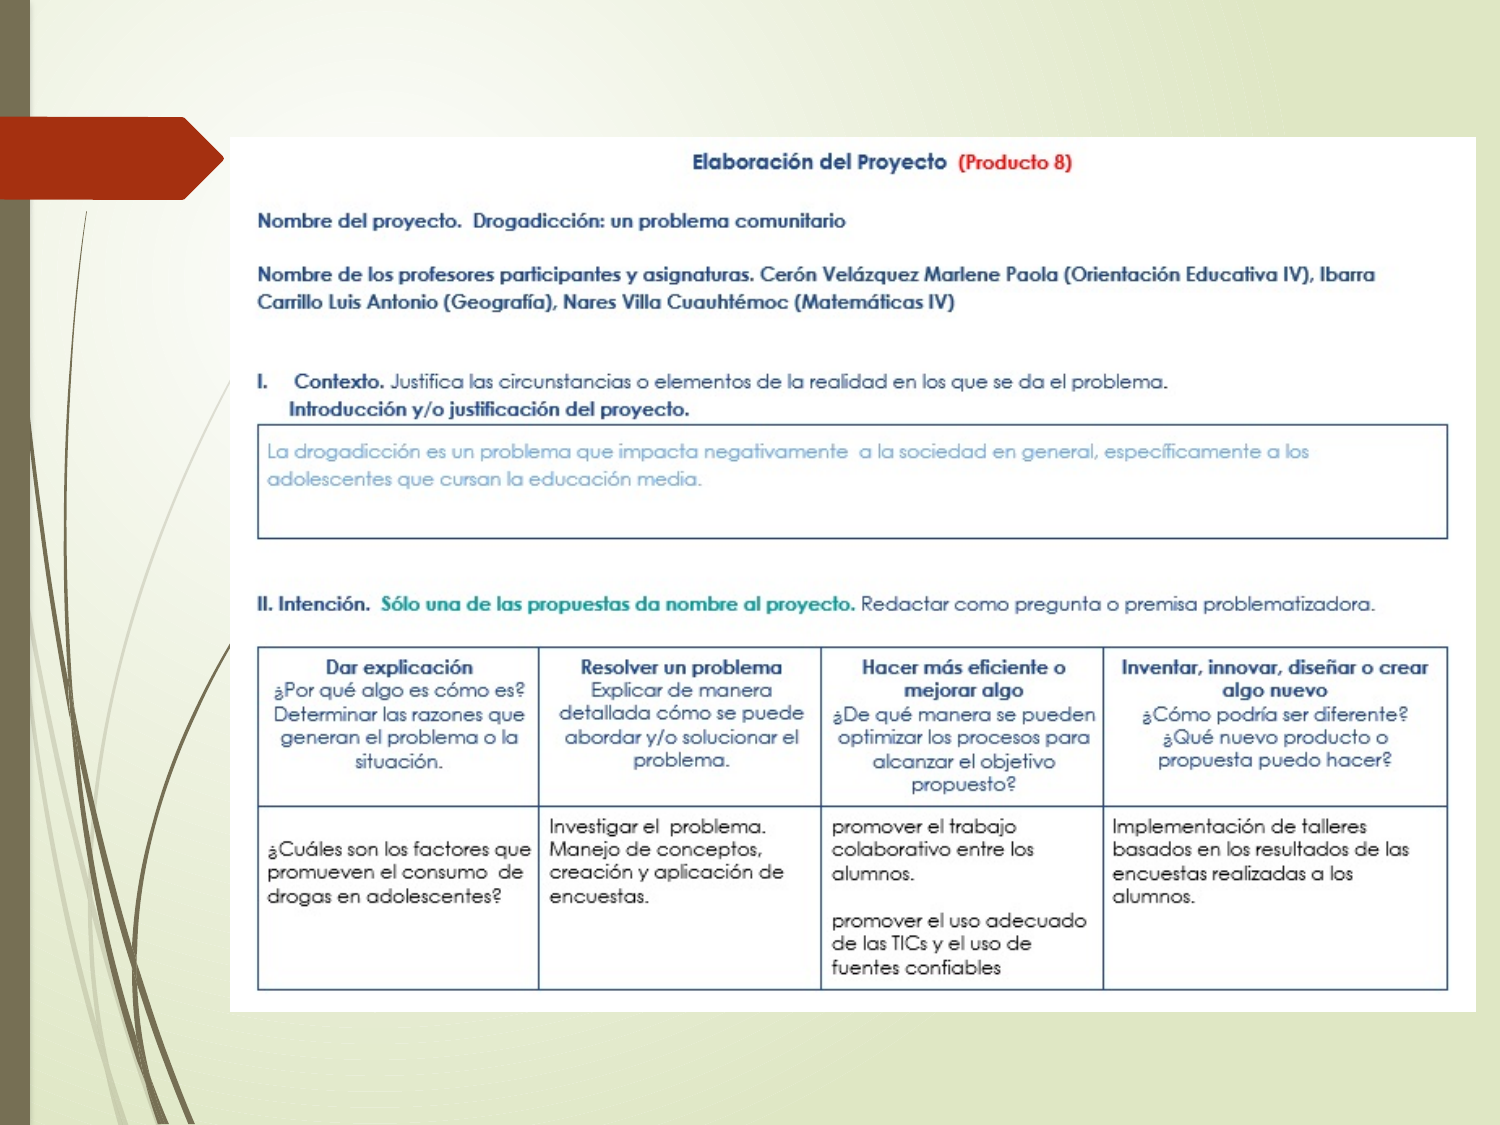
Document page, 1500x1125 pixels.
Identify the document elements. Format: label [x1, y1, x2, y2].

list [229, 136, 1476, 1012]
